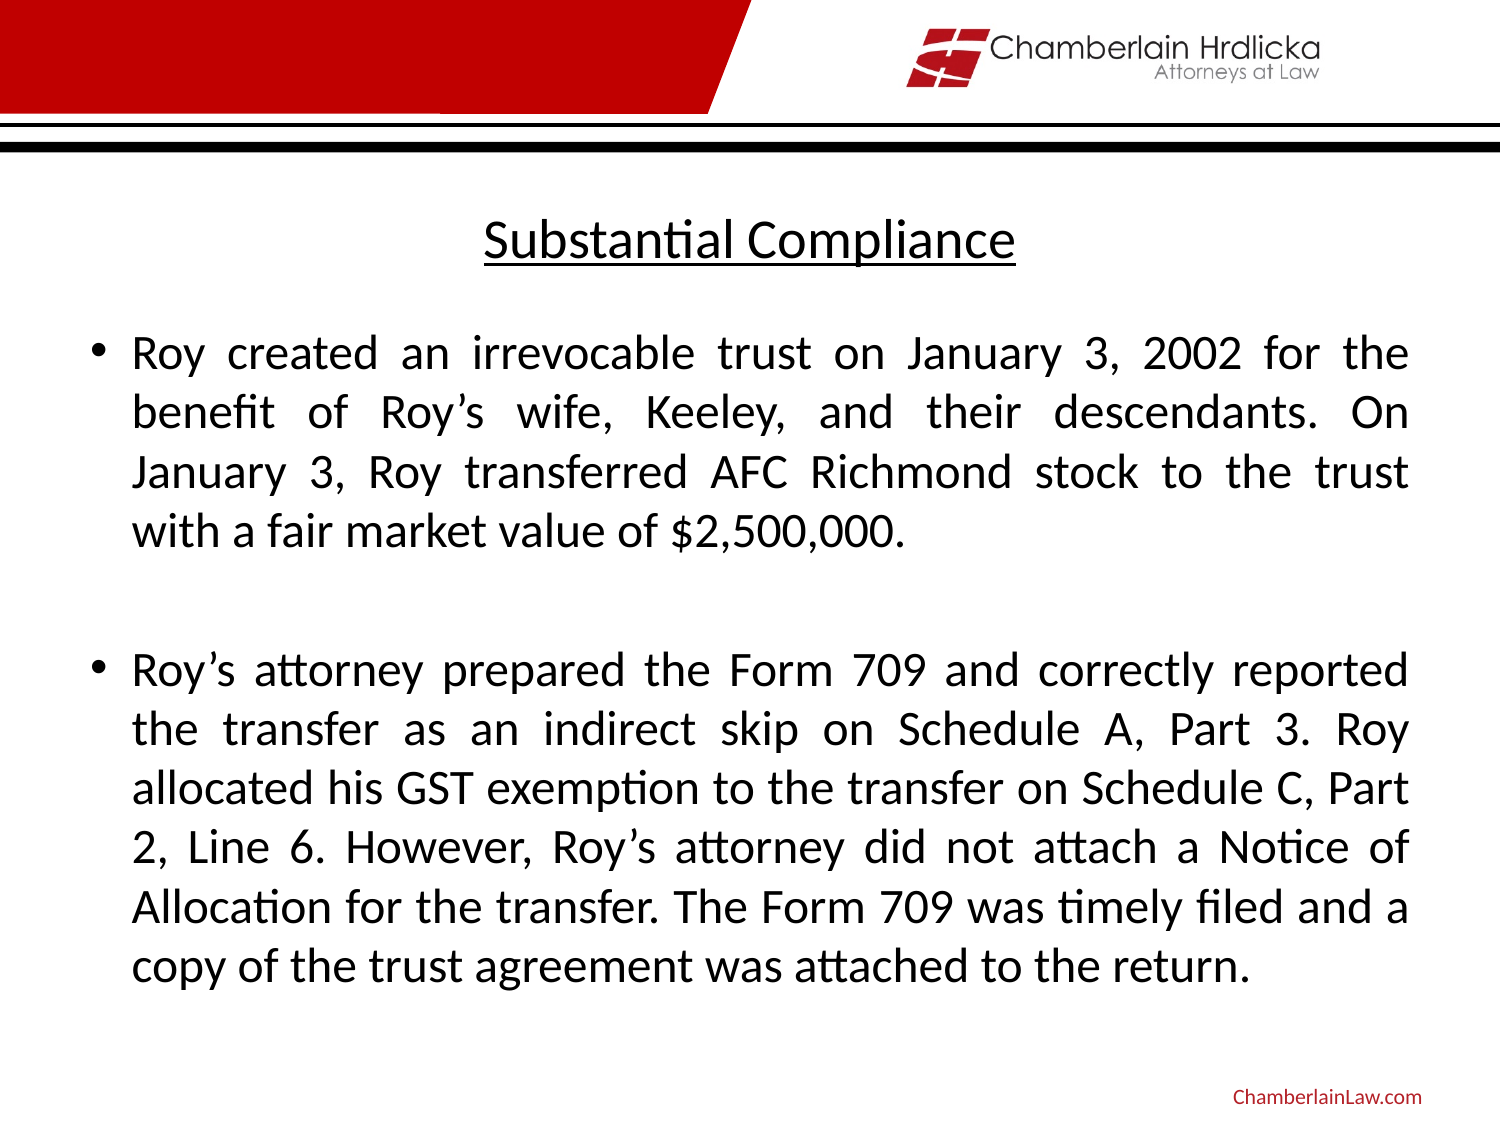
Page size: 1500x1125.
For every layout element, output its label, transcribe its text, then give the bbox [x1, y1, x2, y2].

picture [887, 12, 1338, 103]
title Substantial Compliance [75, 162, 1425, 311]
list Roy created an irrevocable trust on January 3, 2002 for the benefit of Roy’s wife, Keeley, and their descendants. On January 3, Roy transferred AFC Richmond stock to the trust with a fair market value of $2,500,000. Roy’s attorney prepared the Form 709 and correctly reported the transfer as an indirect skip on Schedule A, Part 3. Roy allocated his GST exemption to the transfer on Schedule C, Part 2, Line 6. However, Roy’s attorney did not attach a Notice of Allocation for the transfer. The Form 709 was timely filed and a copy of the trust agreement was attached to the return. [75, 312, 1425, 1005]
